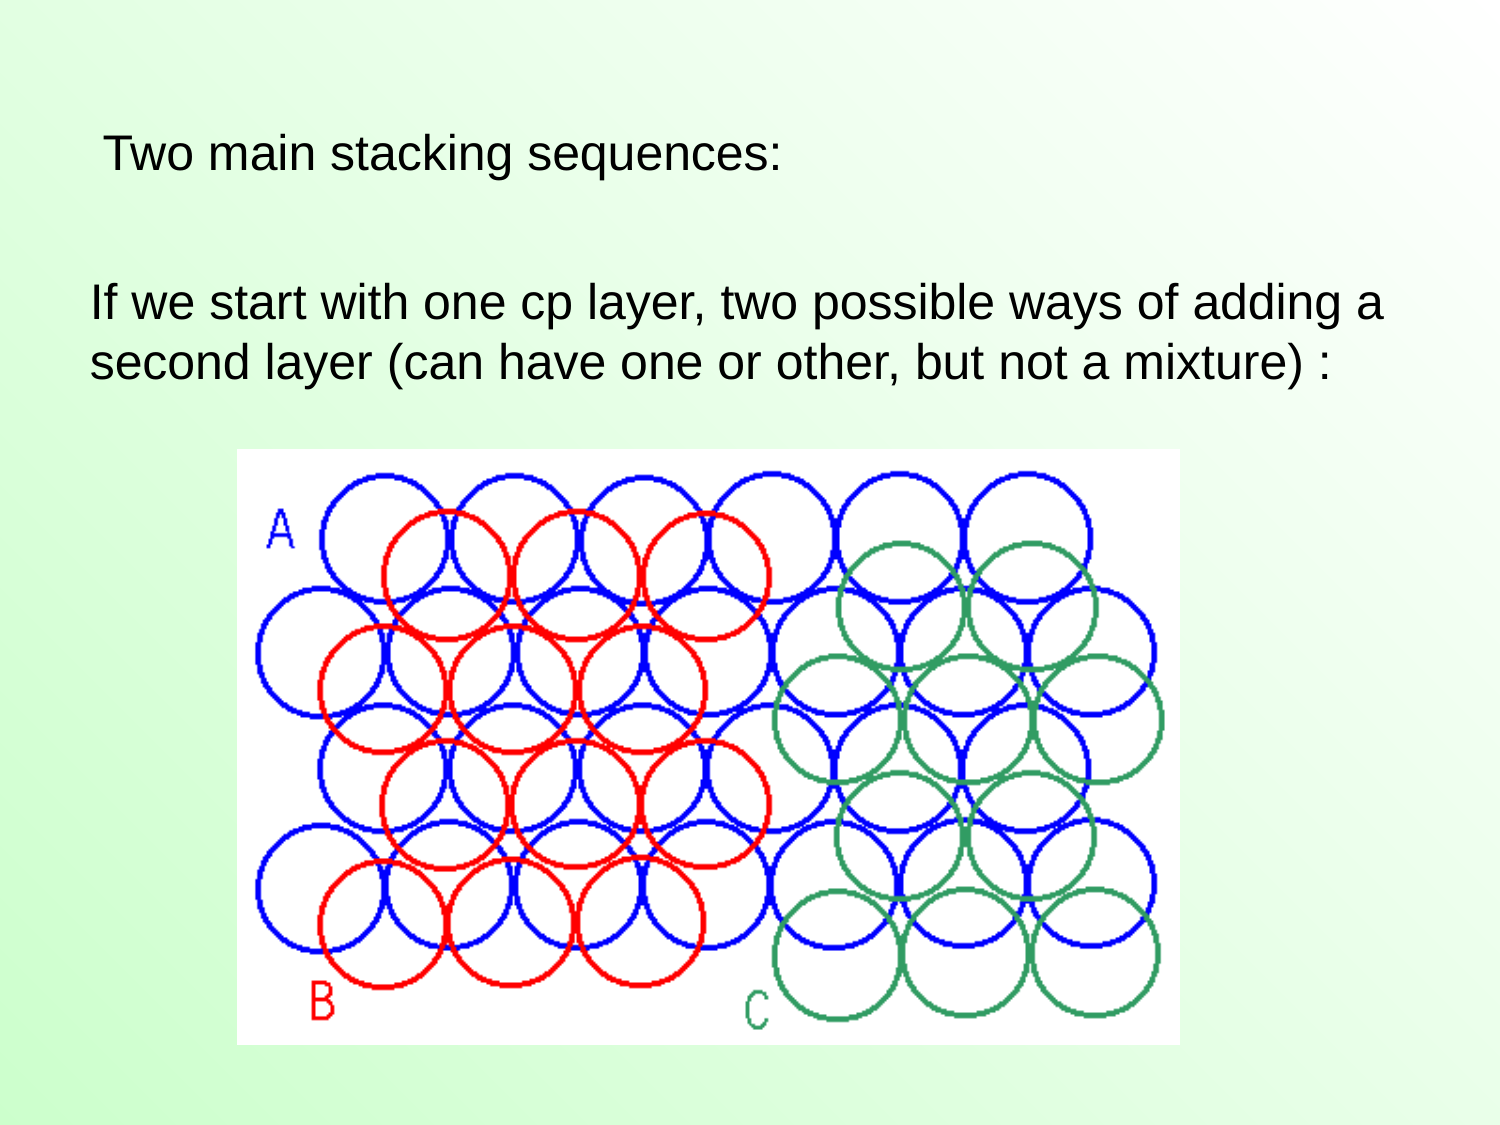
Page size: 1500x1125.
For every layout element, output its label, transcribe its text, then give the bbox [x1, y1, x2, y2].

list Two main stacking sequences: [87, 112, 813, 200]
picture [237, 449, 1180, 1046]
text_box If we start with one cp layer, two possible ways of adding a second layer (can have one or other, but not a mixture) : [74, 262, 1413, 398]
